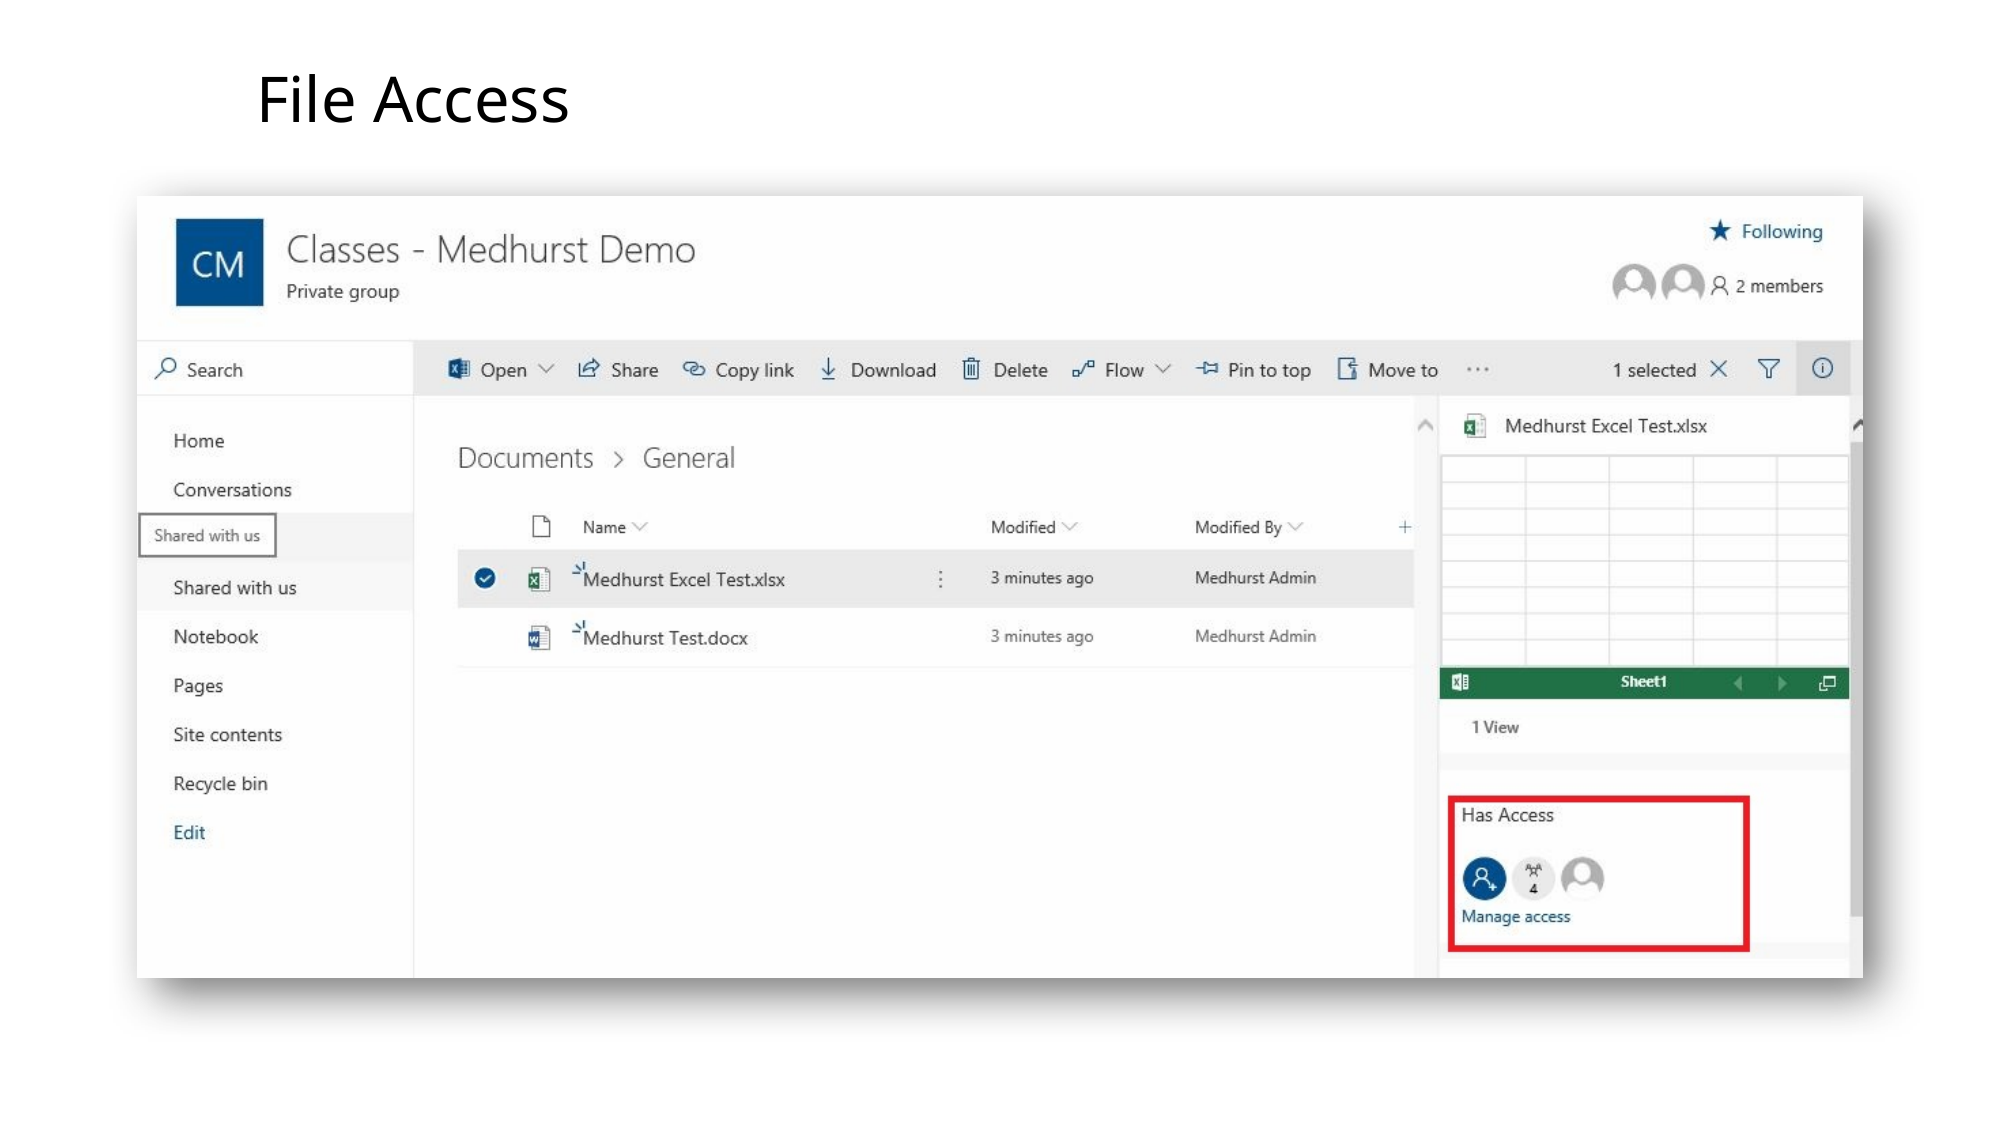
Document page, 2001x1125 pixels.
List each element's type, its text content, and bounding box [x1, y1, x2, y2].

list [137, 196, 1863, 978]
title File Access [137, 59, 1863, 144]
